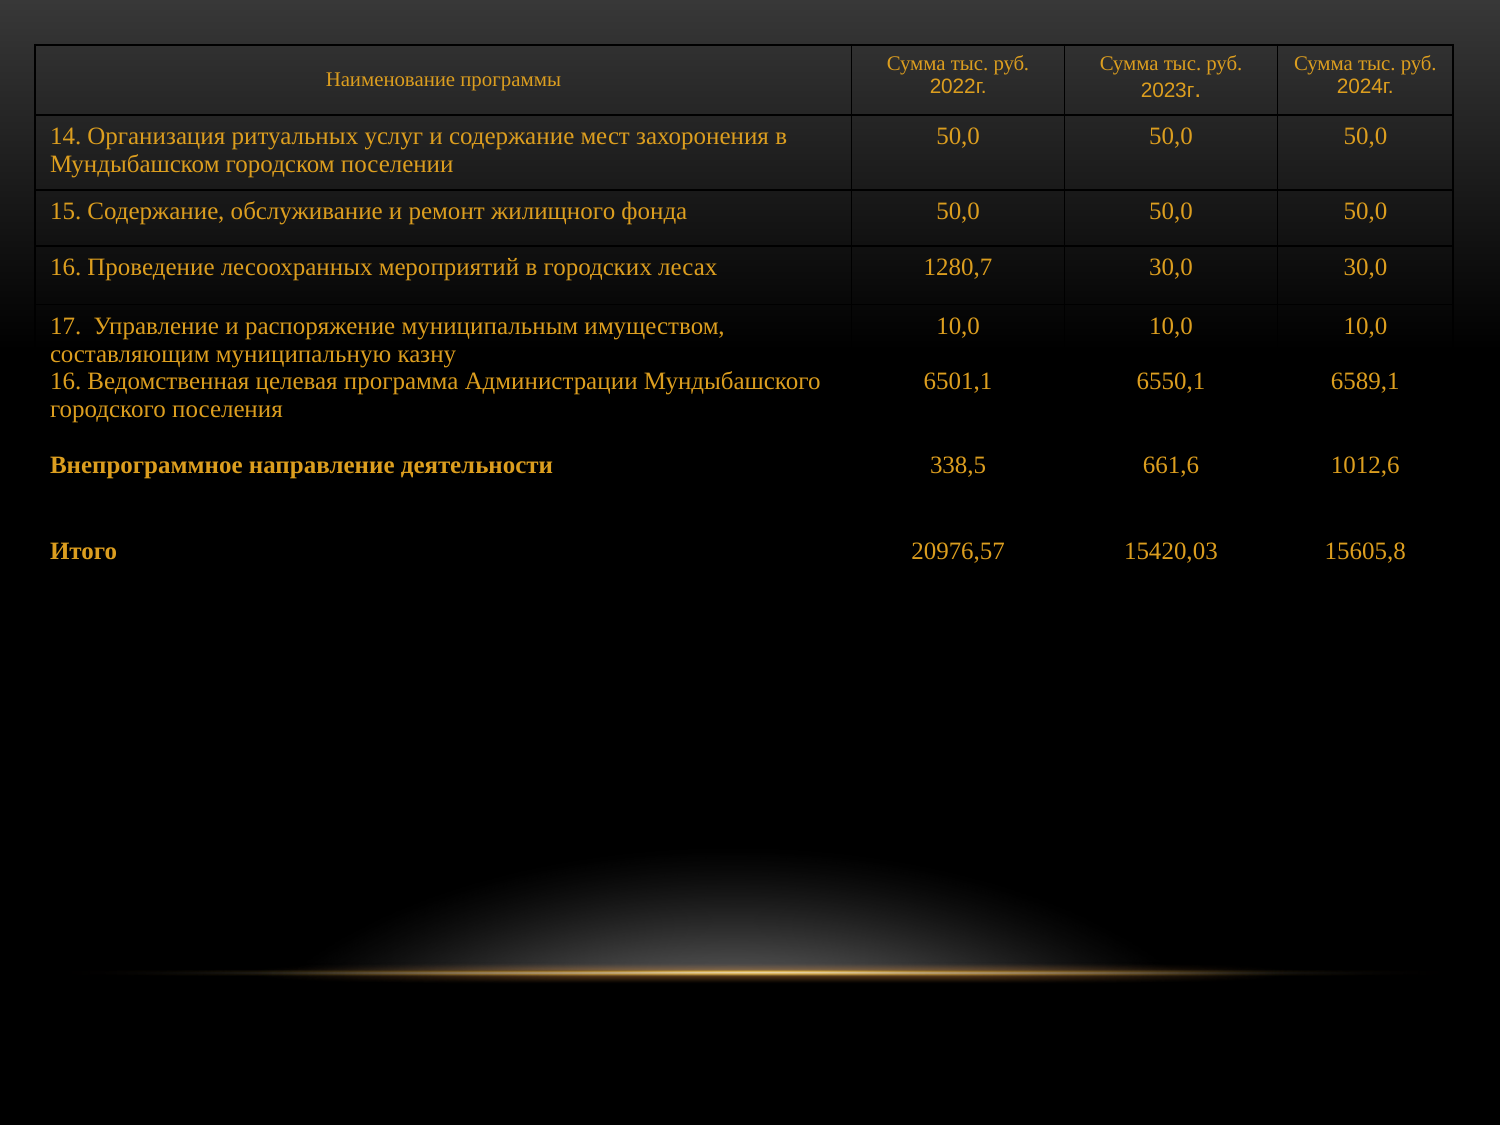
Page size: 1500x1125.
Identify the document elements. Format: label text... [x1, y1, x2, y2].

table_header Сумма тыс. руб. 2022г. [852, 46, 1064, 114]
table_cell 20976,57 [852, 530, 1064, 600]
table_cell Итого [36, 530, 851, 600]
table_header Сумма тыс. руб. 2023г. [1065, 46, 1277, 114]
table_cell 50,0 [1065, 116, 1277, 189]
table_cell 10,0 6550,1 661,6 [1065, 305, 1277, 529]
picture [0, 0, 1500, 1125]
table_cell 14. Организация ритуальных услуг и содержание мест захоронения в Мундыбашском городском поселении [36, 116, 851, 189]
table_cell 16. Проведение лесоохранных мероприятий в городских лесах [36, 247, 851, 304]
table_cell 50,0 [1065, 191, 1277, 245]
table_header Наименование программы [36, 46, 851, 114]
table_cell 30,0 [1065, 247, 1277, 304]
table_cell 50,0 [852, 116, 1064, 189]
table_cell 50,0 [1278, 116, 1452, 189]
table_cell 15. Содержание, обслуживание и ремонт жилищного фонда [36, 191, 851, 245]
table_cell 17. Управление и распоряжение муниципальным имуществом, составляющим муниципальную казну 16. Ведомственная целевая программа Администрации Мундыбашского городского поселения Внепрограммное направление деятельности [36, 305, 851, 529]
table_cell 50,0 [852, 191, 1064, 245]
table_header Сумма тыс. руб. 2024г. [1278, 46, 1452, 114]
table_cell 10,0 6501,1 338,5 [852, 305, 1064, 529]
table_cell 30,0 [1278, 247, 1452, 304]
table_cell 15420,03 [1065, 530, 1277, 600]
table_cell 50,0 [1278, 191, 1452, 245]
table_cell 15605,8 [1278, 530, 1452, 600]
table_cell 1280,7 [852, 247, 1064, 304]
table_cell 10,0 6589,1 1012,6 [1278, 305, 1452, 529]
